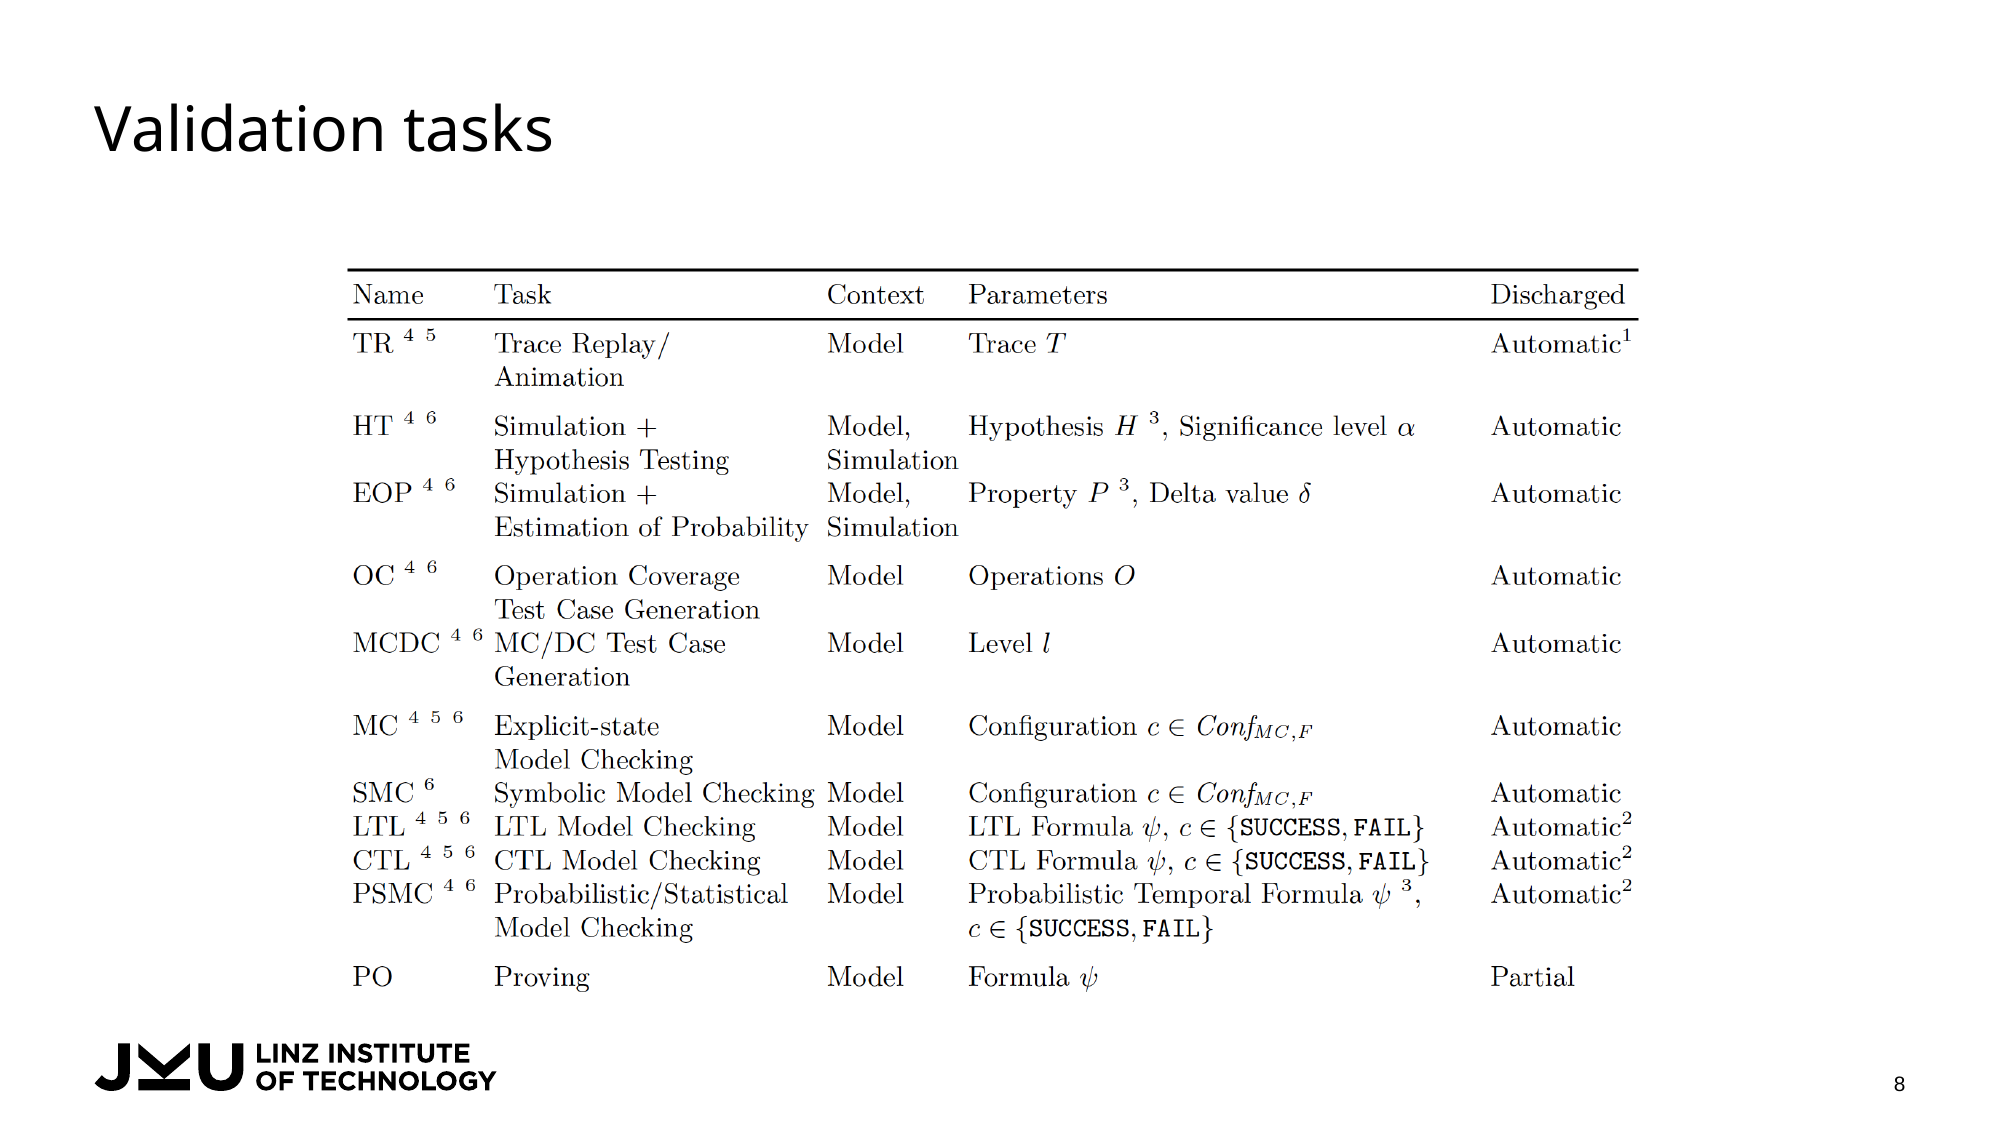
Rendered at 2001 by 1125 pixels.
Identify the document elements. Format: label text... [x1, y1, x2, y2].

title Validation tasks [79, 94, 1905, 257]
slide_number 8 [1807, 1042, 1921, 1103]
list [336, 265, 1646, 1007]
